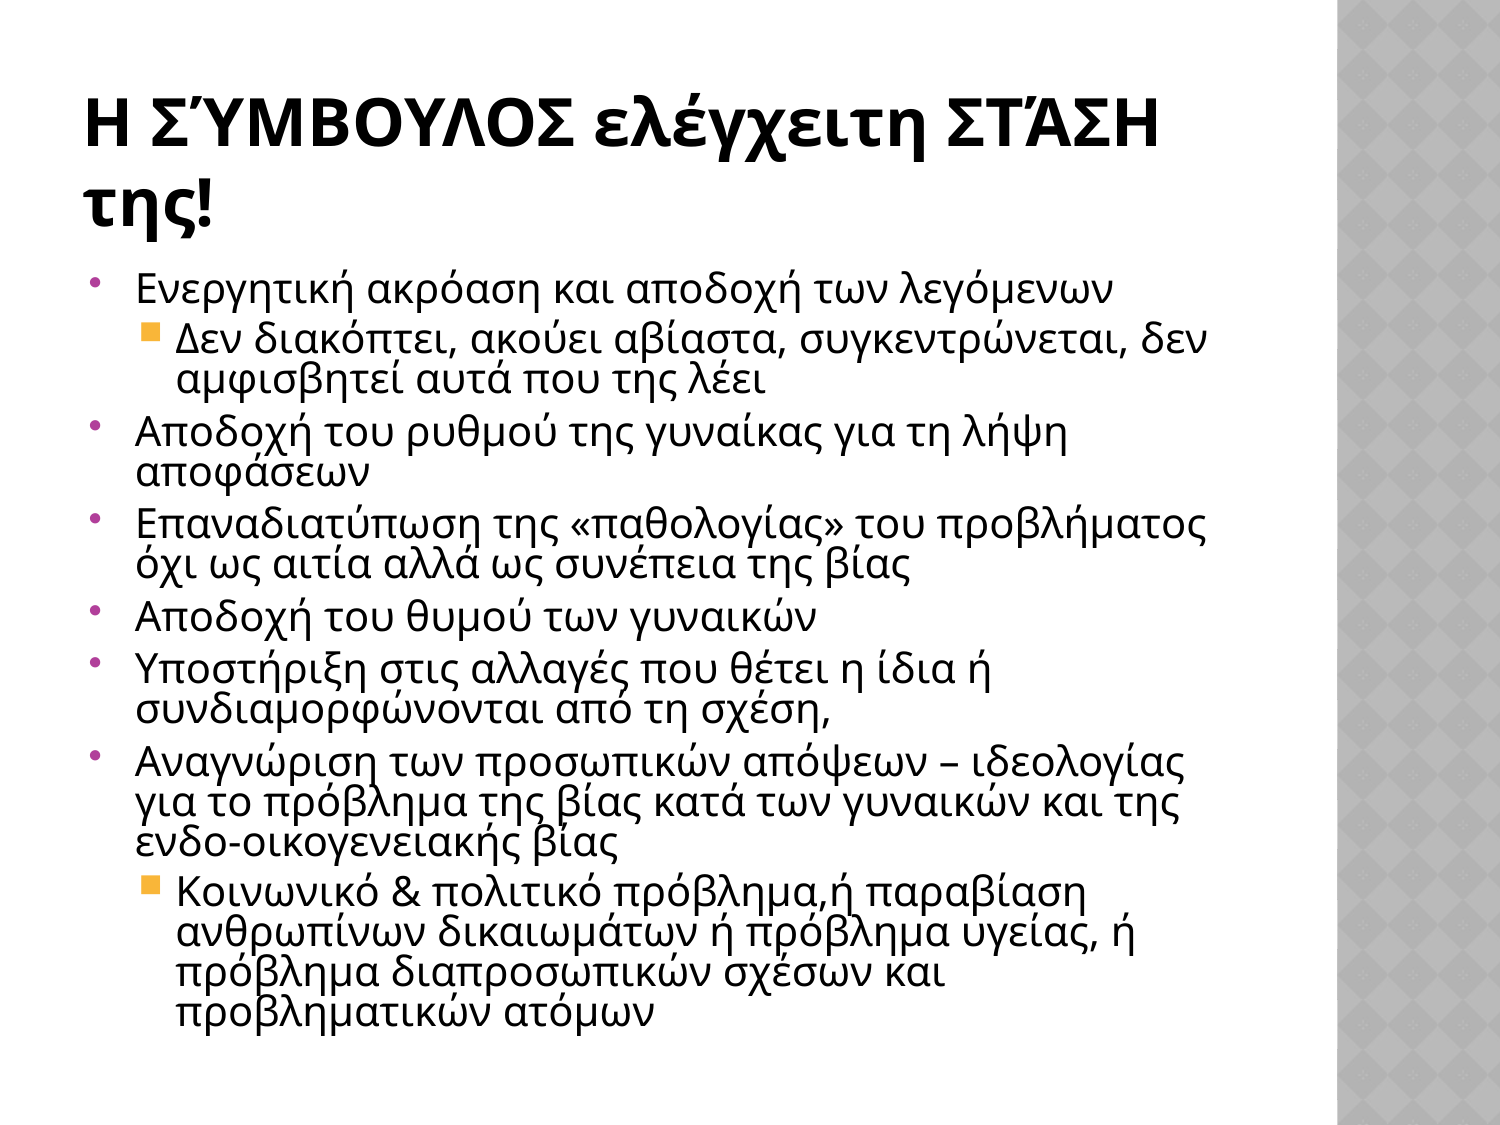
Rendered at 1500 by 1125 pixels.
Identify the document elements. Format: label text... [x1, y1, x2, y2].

title Η σύμβουλος ελέγχειτη στάση της! [75, 52, 1263, 241]
list Ενεργητική ακρόαση και αποδοχή των λεγόμενων Δεν διακόπτει, ακούει αβίαστα, συγκεντρώνεται, δεν αμφισβητεί αυτά που της λέει Αποδοχή του ρυθμού της γυναίκας για τη λήψη αποφάσεων Επαναδιατύπωση της «παθολογίας» του προβλήματος όχι ως αιτία αλλά ως συνέπεια της βίας Αποδοχή του θυμού των γυναικών Υποστήριξη στις αλλαγές που θέτει η ίδια ή συνδιαμορφώνονται από τη σχέση, Αναγνώριση των προσωπικών απόψεων – ιδεολογίας για το πρόβλημα της βίας κατά των γυναικών και της ενδο-οικογενειακής βίας Κοινωνικό & πολιτικό πρόβλημα,ή παραβίαση ανθρωπίνων δικαιωμάτων ή πρόβλημα υγείας, ή πρόβλημα διαπροσωπικών σχέσων και προβληματικών ατόμων [74, 263, 1263, 1060]
